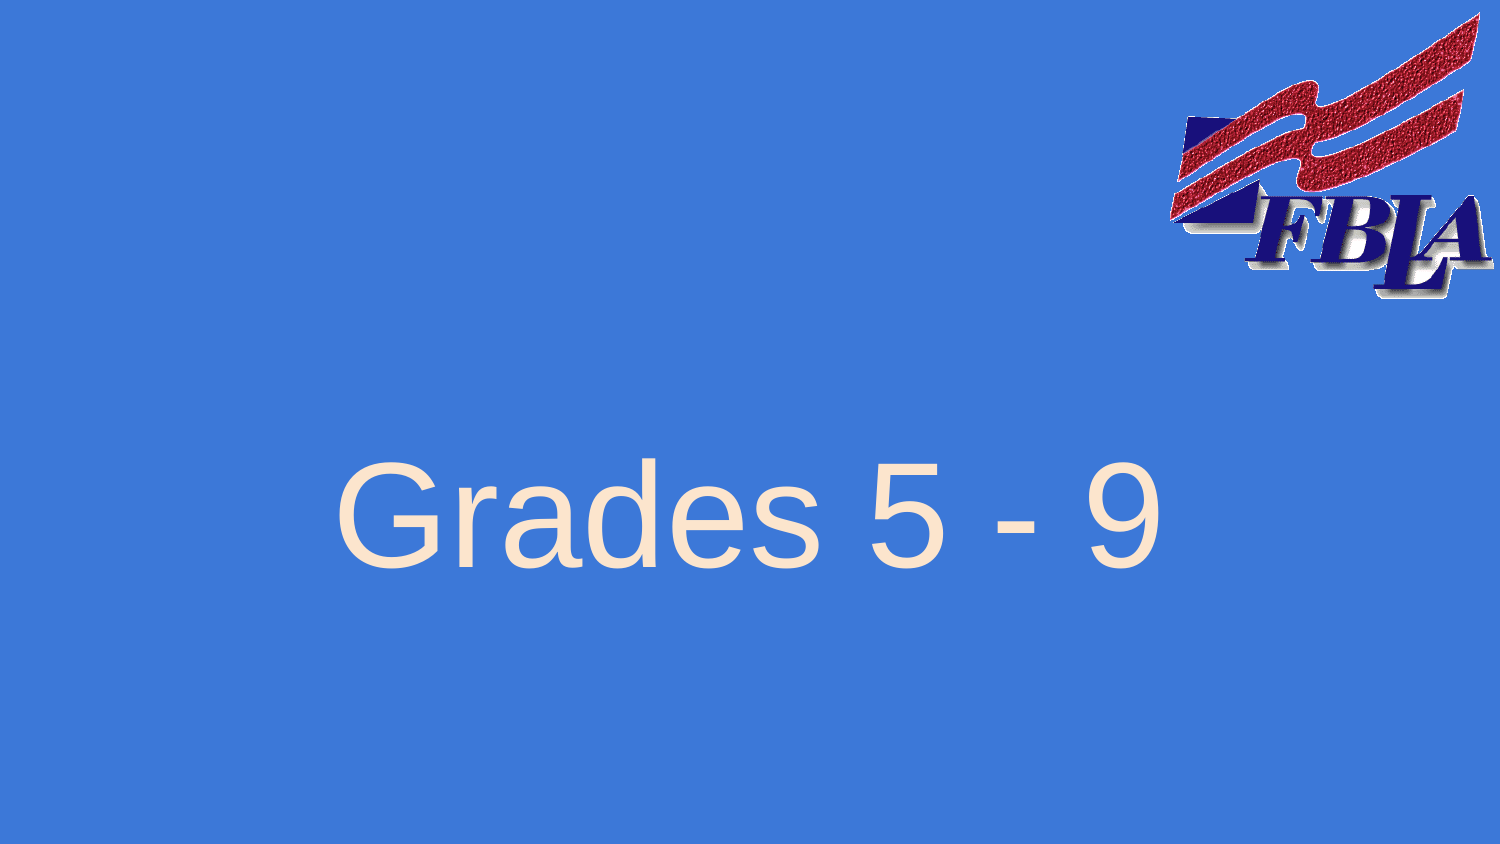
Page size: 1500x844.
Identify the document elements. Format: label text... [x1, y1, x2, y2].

list Grades 5 - 9 [51, 189, 1449, 750]
picture [1167, 8, 1494, 301]
